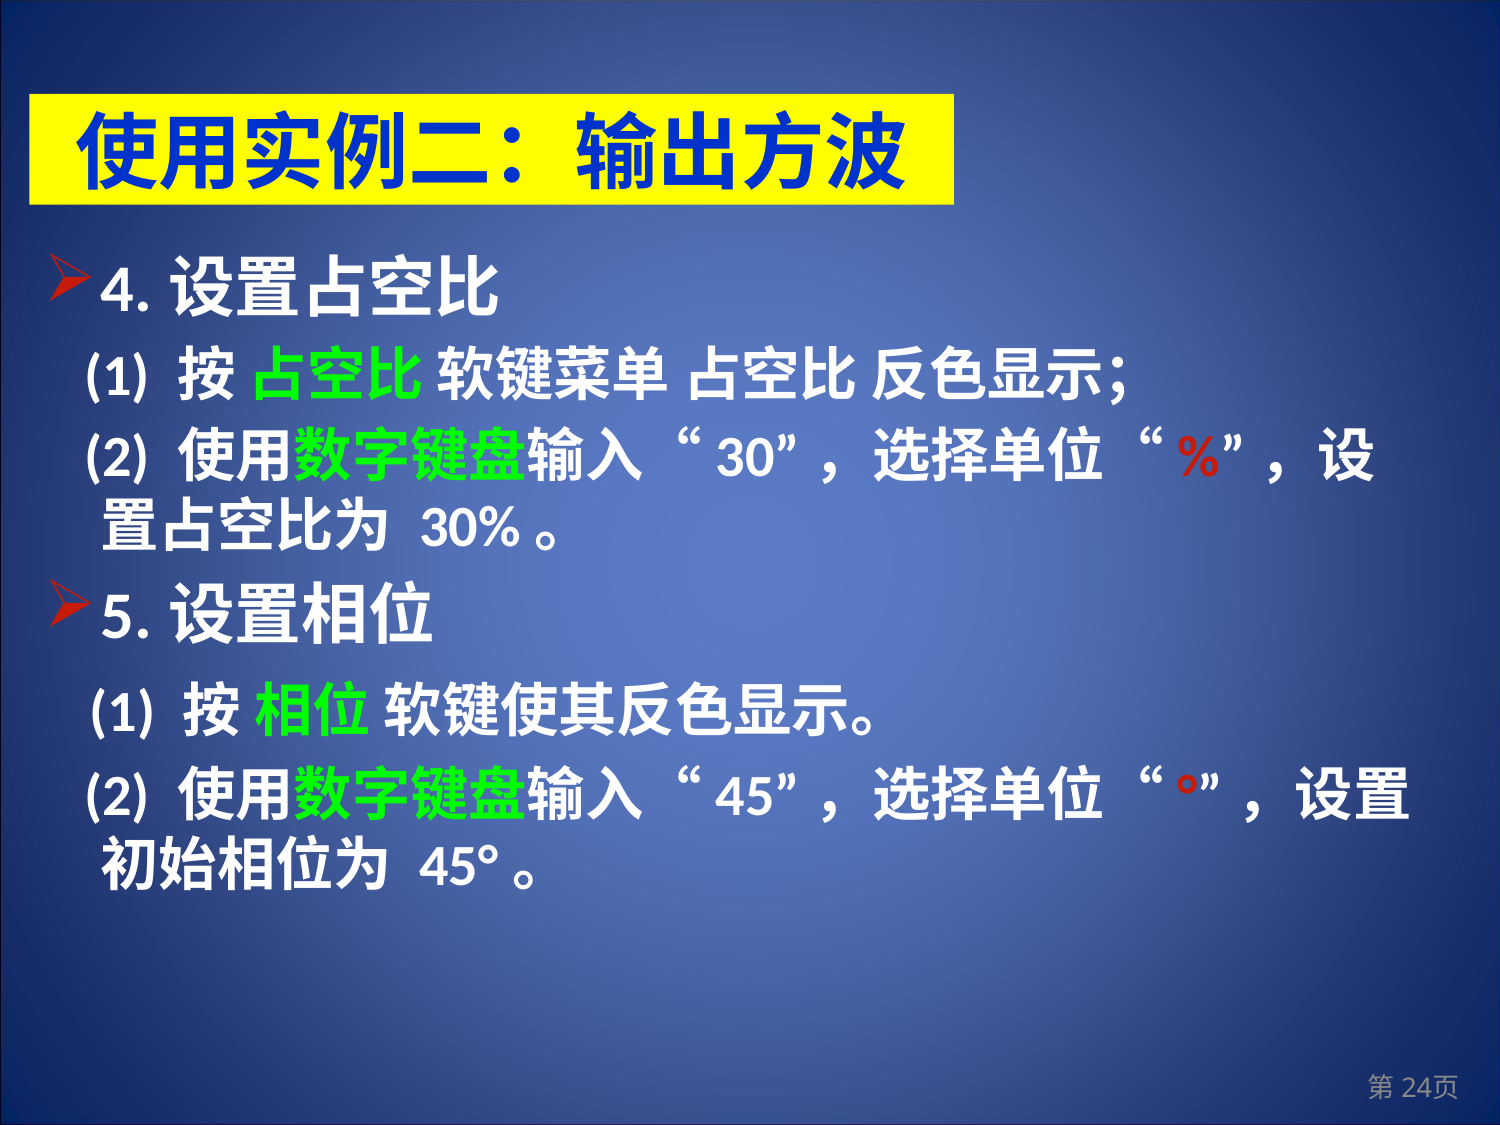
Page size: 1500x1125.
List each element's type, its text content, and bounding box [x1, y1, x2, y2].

picture [0, 0, 1500, 1125]
title 使用实例二：输出方波 [29, 93, 954, 205]
list 4.设置占空比 (1) 按 占空比 软键菜单 占空比 反色显示； (2) 使用数字键盘输入“30”，选择单位“%”，设置占空比为 30%。 5.设置相位 (1) 按 相位 软键使其反色显示。 (2) 使用数字键盘输入“45”，选择单位“°”，设置初始相位为 45°。 [29, 237, 1447, 1047]
